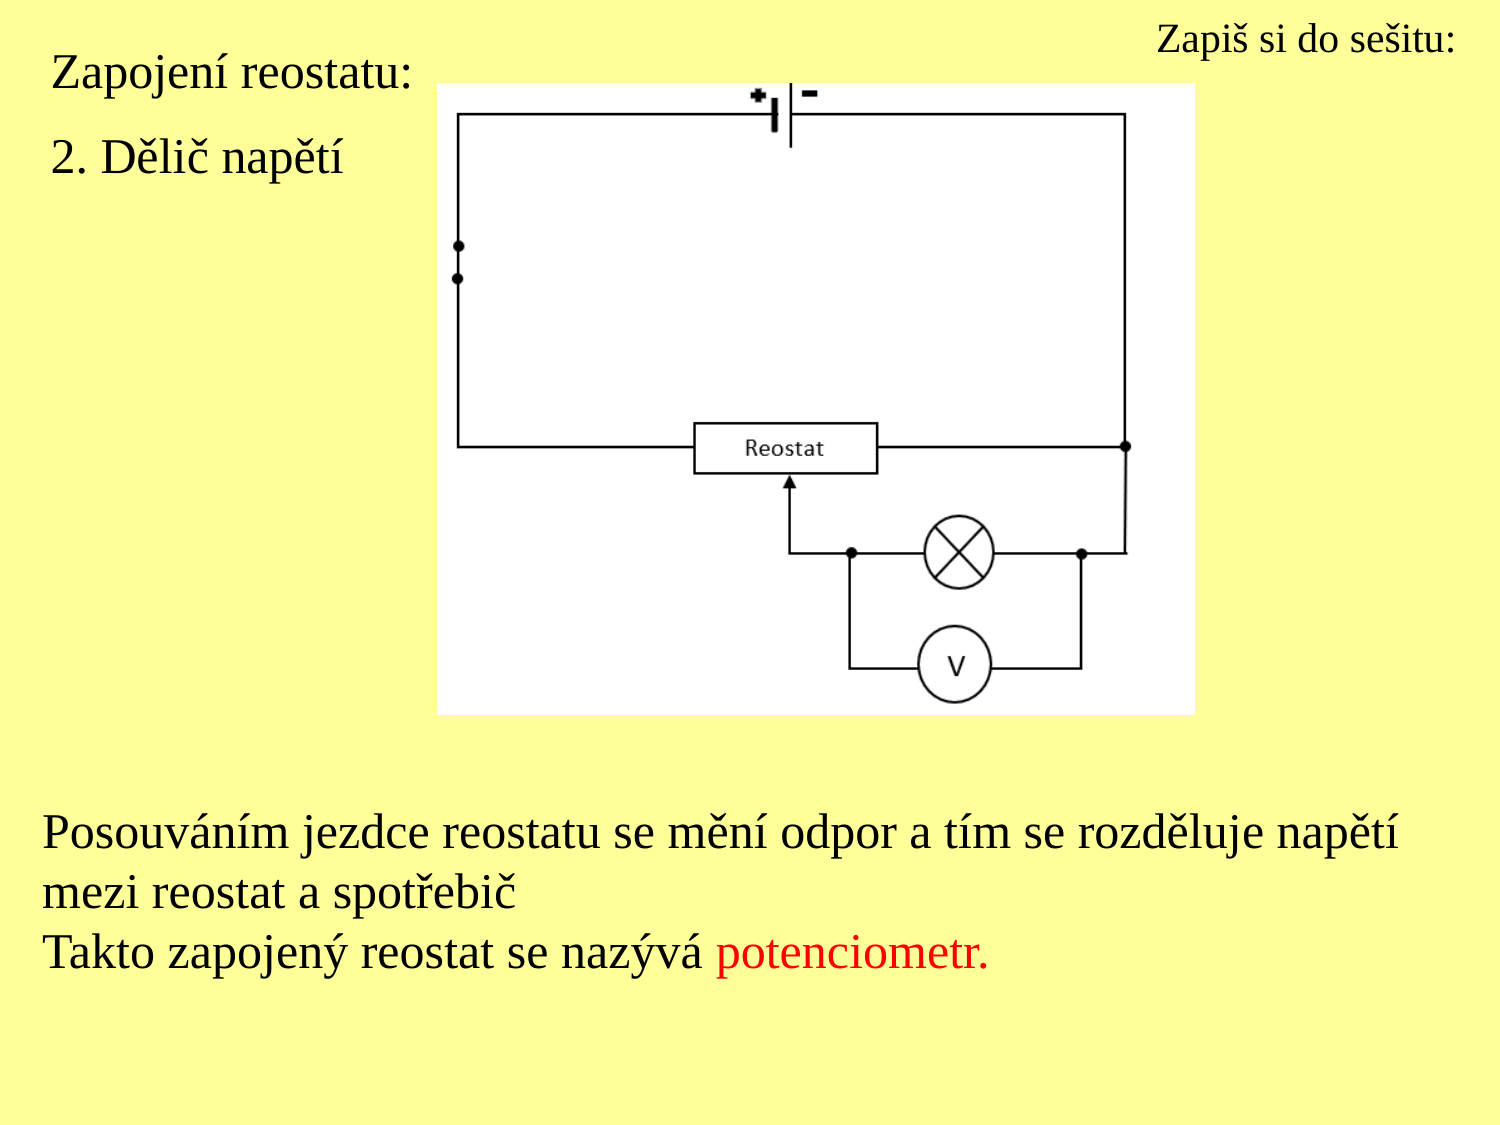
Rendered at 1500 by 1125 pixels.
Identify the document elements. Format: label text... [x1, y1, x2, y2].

text_box Posouváním jezdce reostatu se mění odpor a tím se rozděluje napětí mezi reostat a spotřebič Takto zapojený reostat se nazývá potenciometr. [27, 791, 1488, 981]
picture [437, 83, 1195, 715]
text_box Zapojení reostatu: 2. Dělič napětí [35, 30, 429, 191]
text_box Zapiš si do sešitu: [1141, 3, 1472, 69]
